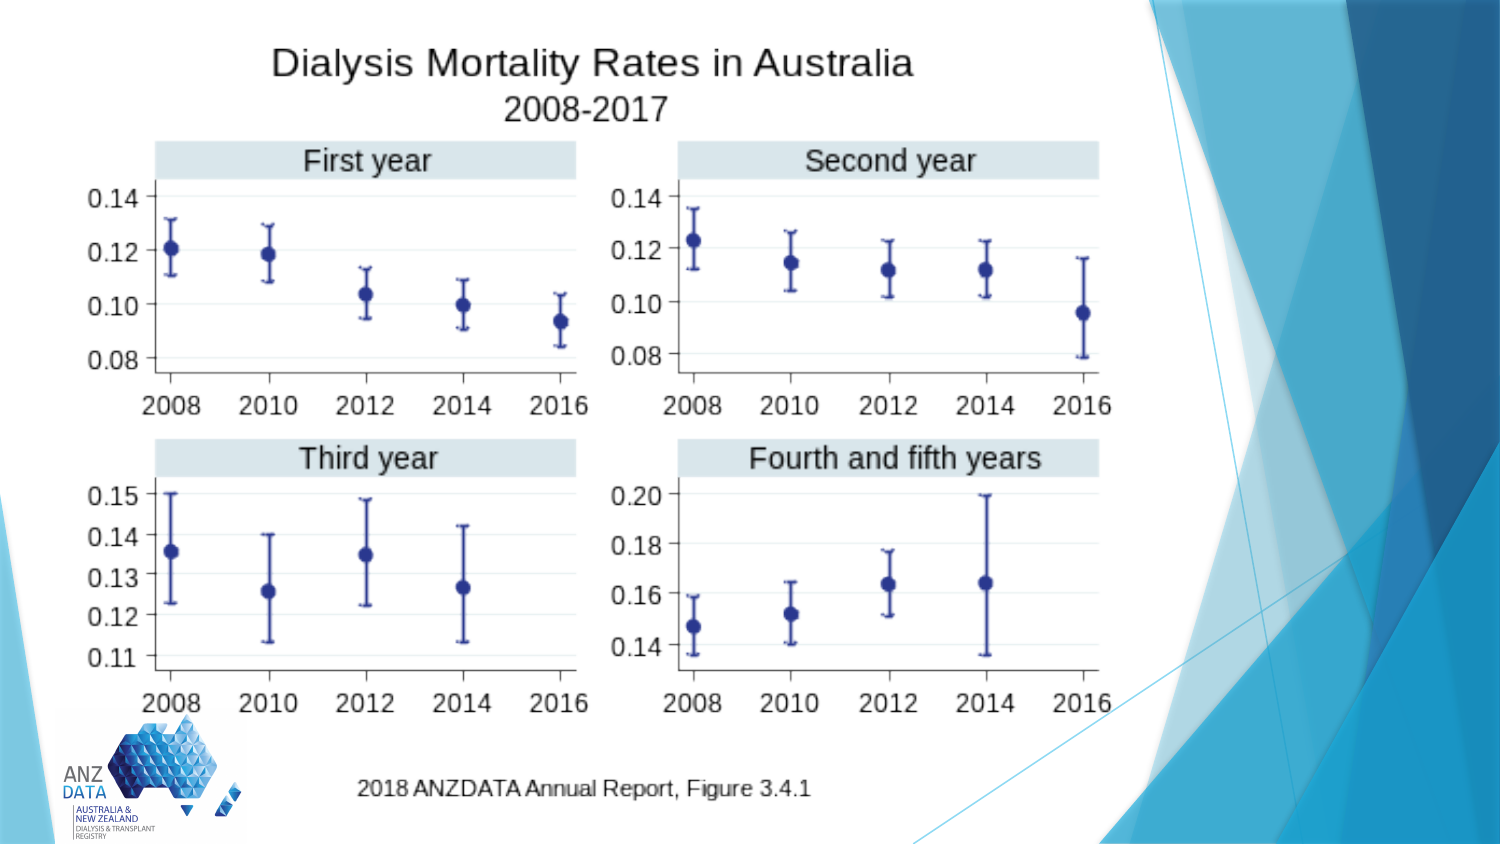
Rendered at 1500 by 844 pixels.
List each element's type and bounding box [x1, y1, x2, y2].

list [0, 7, 1138, 836]
picture [55, 836, 247, 844]
